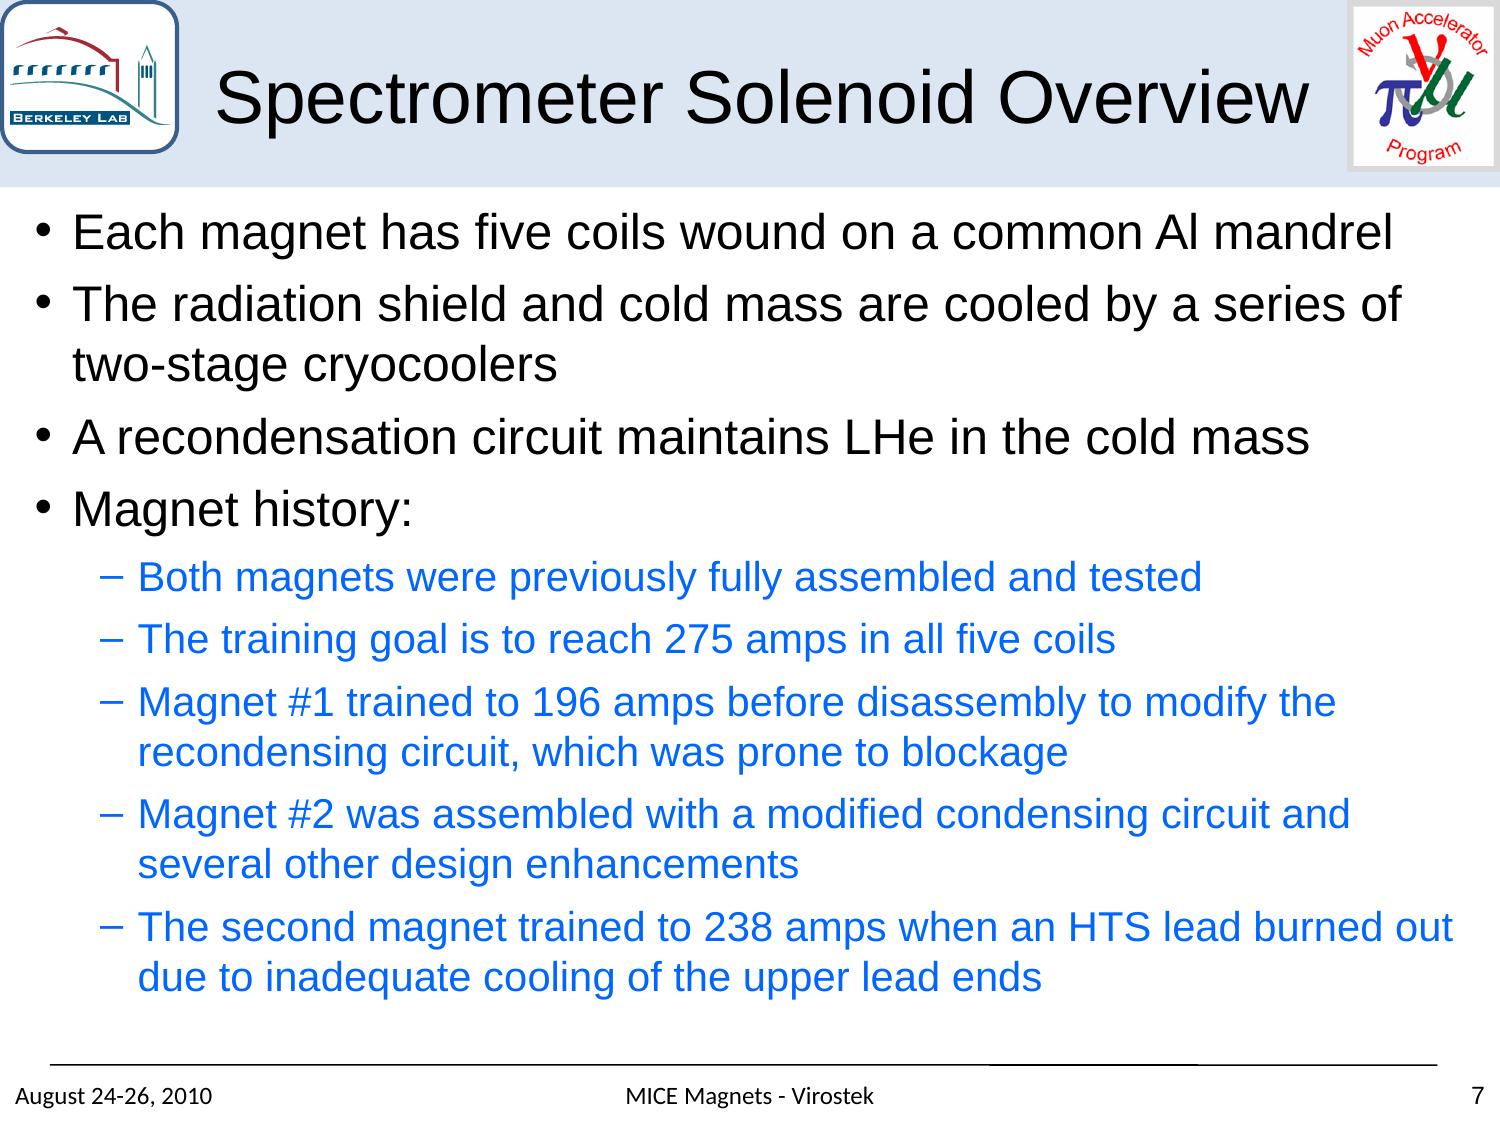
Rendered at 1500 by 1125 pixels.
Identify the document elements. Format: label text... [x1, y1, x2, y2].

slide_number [0, 1067, 350, 1125]
footer MICE Magnets - Virostek [474, 1067, 1025, 1125]
picture [10, 27, 87, 125]
picture [1353, 6, 1494, 166]
list Each magnet has five coils wound on a common Al mandrel The radiation shield and cold mass are cooled by a series of two-stage cryocoolers A recondensation circuit maintains LHe in the cold mass Magnet history: Both magnets were previously fully assembled and tested The training goal is to reach 275 amps in all five coils Magnet #1 trained to 196 amps before disassembly to modify the recondensing circuit, which was prone to blockage Magnet #2 was assembled with a modified condensing circuit and several other design enhancements The second magnet trained to 238 amps when an HTS lead burned out due to inadequate cooling of the upper lead ends [0, 191, 1500, 1067]
slide_number 7 [1149, 1067, 1500, 1125]
title Spectrometer Solenoid Overview [87, 12, 1438, 176]
